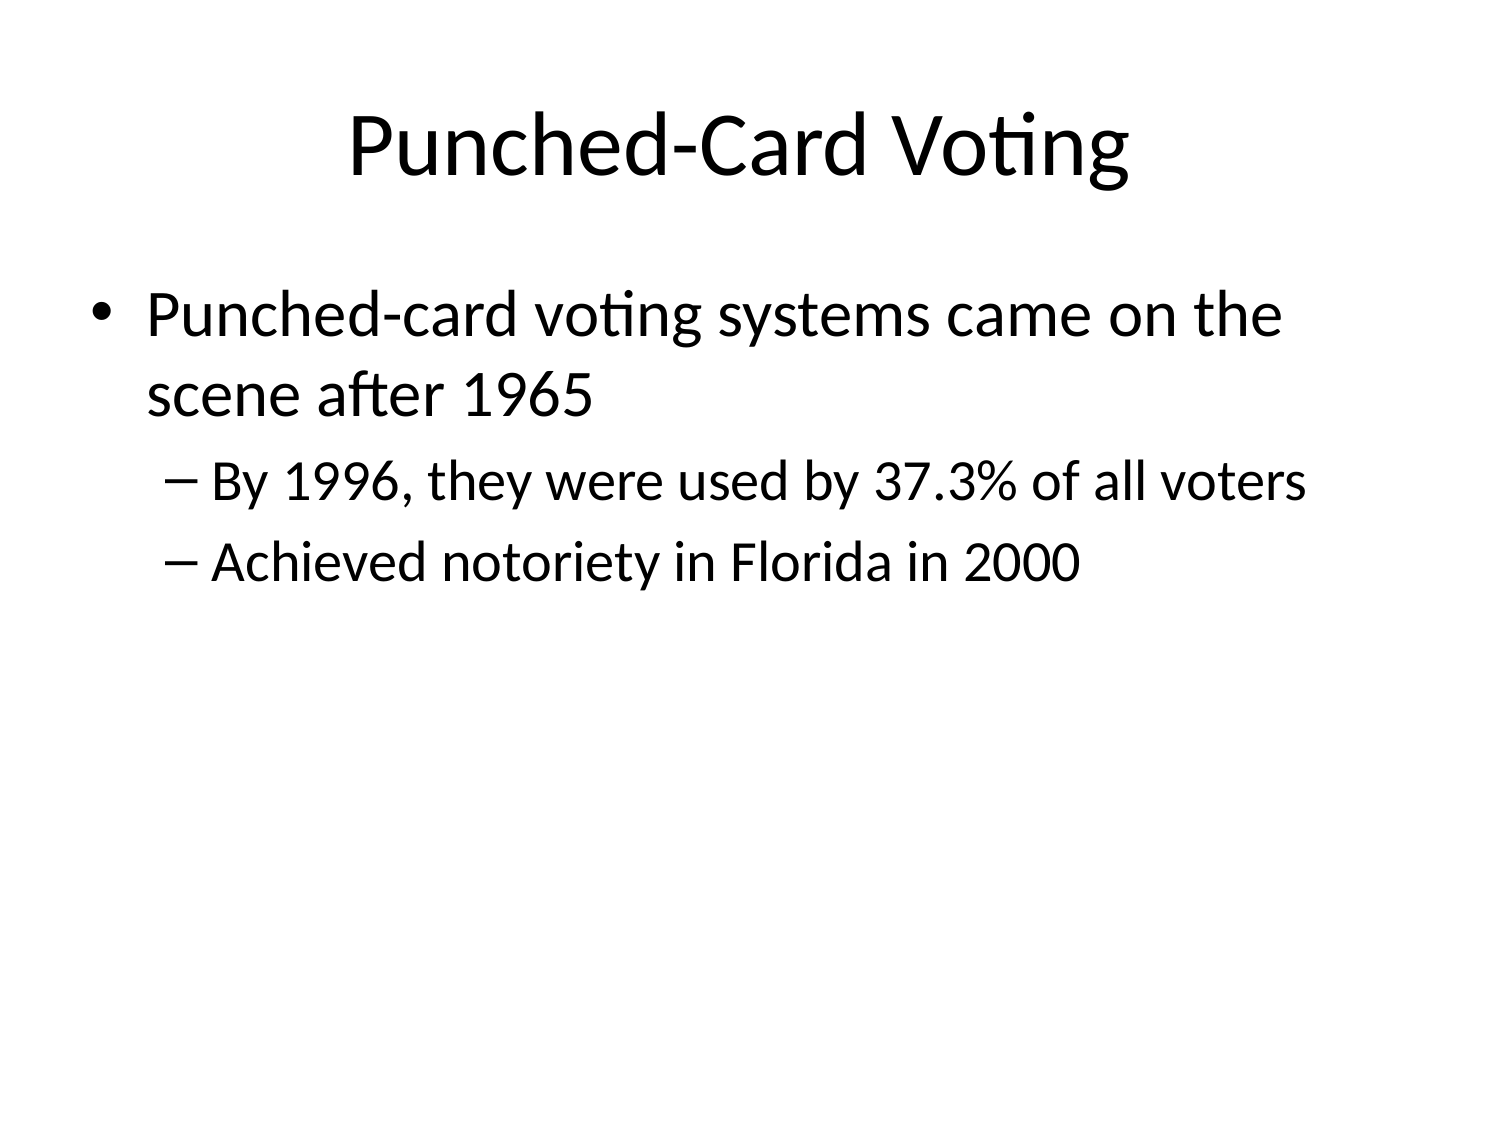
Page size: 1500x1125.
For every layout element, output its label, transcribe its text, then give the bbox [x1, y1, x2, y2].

title Punched-Card Voting [75, 45, 1425, 233]
list Punched-card voting systems came on the scene after 1965 By 1996, they were used by 37.3% of all voters Achieved notoriety in Florida in 2000 [75, 262, 1425, 1005]
